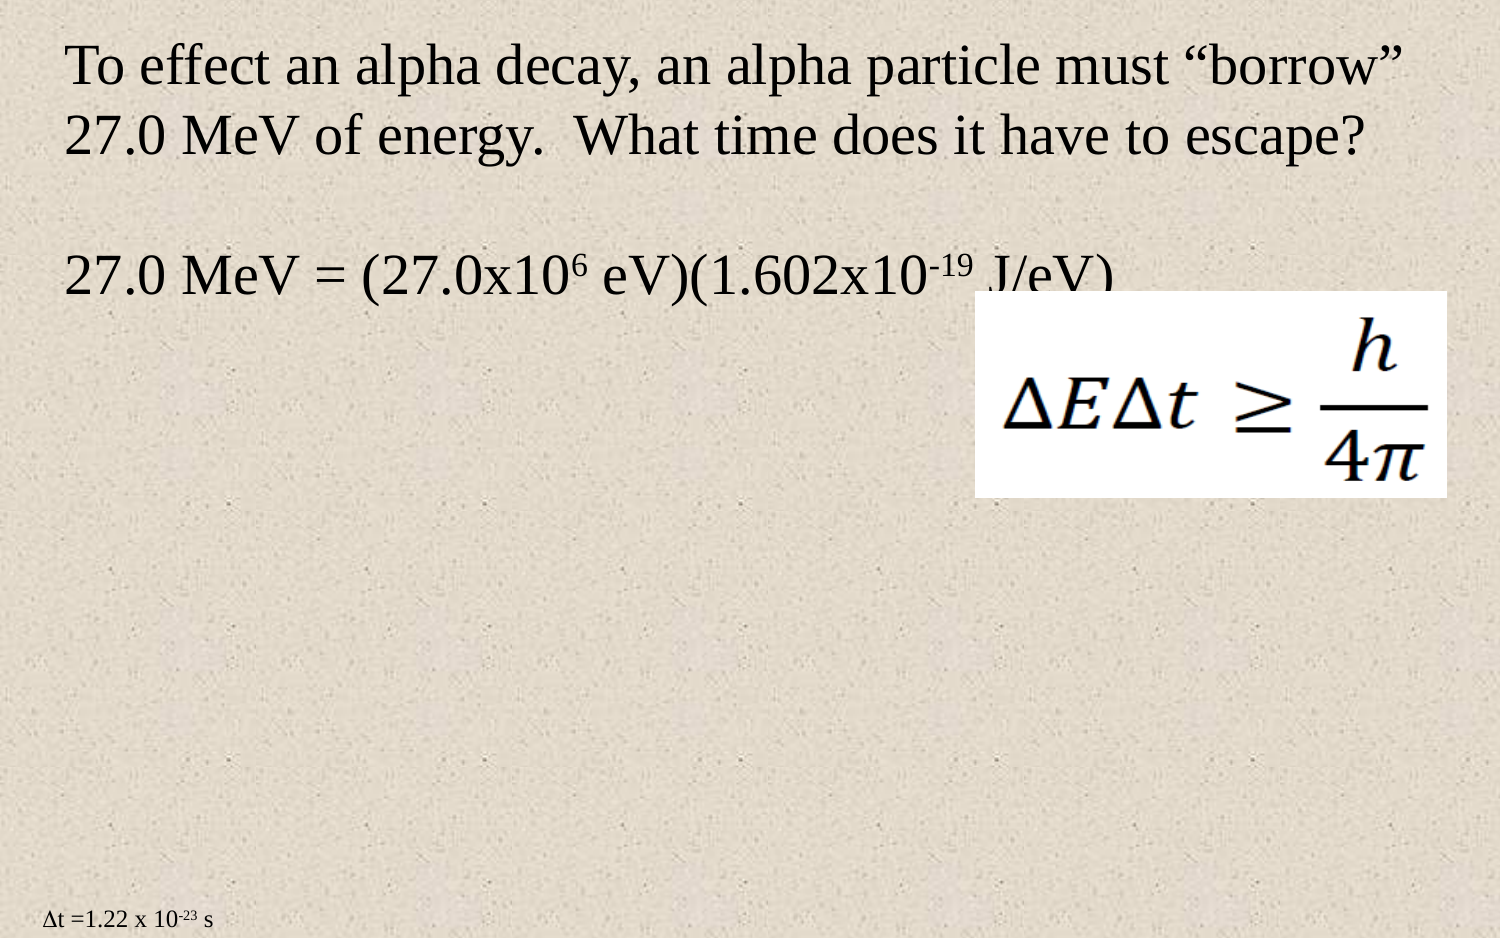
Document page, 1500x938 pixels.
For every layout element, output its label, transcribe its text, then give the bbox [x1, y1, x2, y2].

text_box To effect an alpha decay, an alpha particle must “borrow” 27.0 MeV of energy. What time does it have to escape? 27.0 MeV = (27.0x106 eV)(1.602x10-19 J/eV) [50, 18, 1450, 314]
picture [0, 0, 1500, 938]
text_box t =1.22 x 10-23 s [27, 895, 229, 938]
